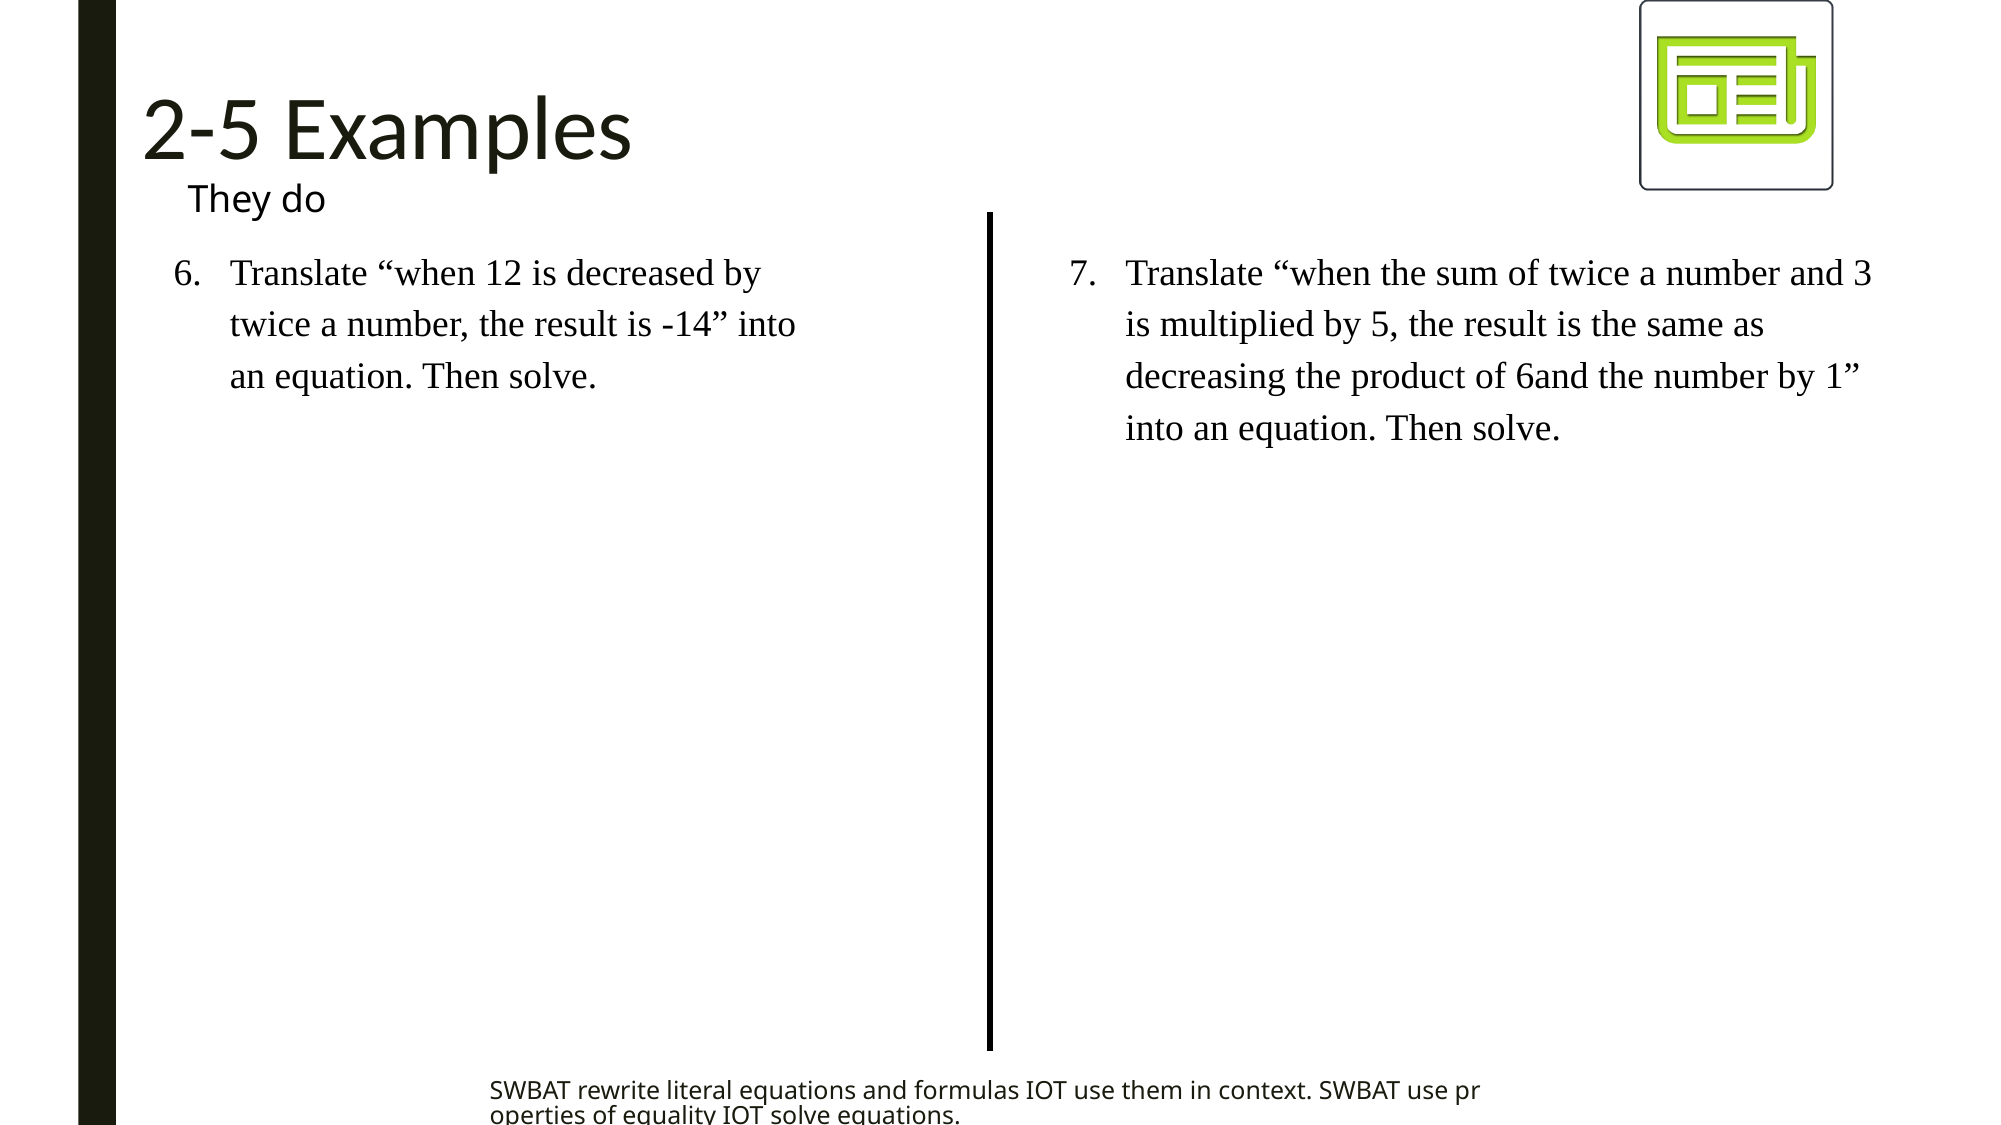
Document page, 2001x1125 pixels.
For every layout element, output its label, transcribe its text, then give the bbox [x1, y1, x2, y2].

title 2-5 Examples [106, 74, 1649, 213]
text_box Translate “when 12 is decreased by twice a number, the result is -14” into an equation. Then solve. [158, 233, 837, 404]
text_box They do [172, 167, 403, 228]
footer SWBAT rewrite literal equations and formulas IOT use them in context. SWBAT use properties of equality IOT solve equations. [474, 1058, 1505, 1125]
text_box Translate “when the sum of twice a number and 3 is multiplied by 5, the result is the same as decreasing the product of 6and the number by 1” into an equation. Then solve. [1054, 233, 1914, 456]
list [1639, 0, 1834, 191]
